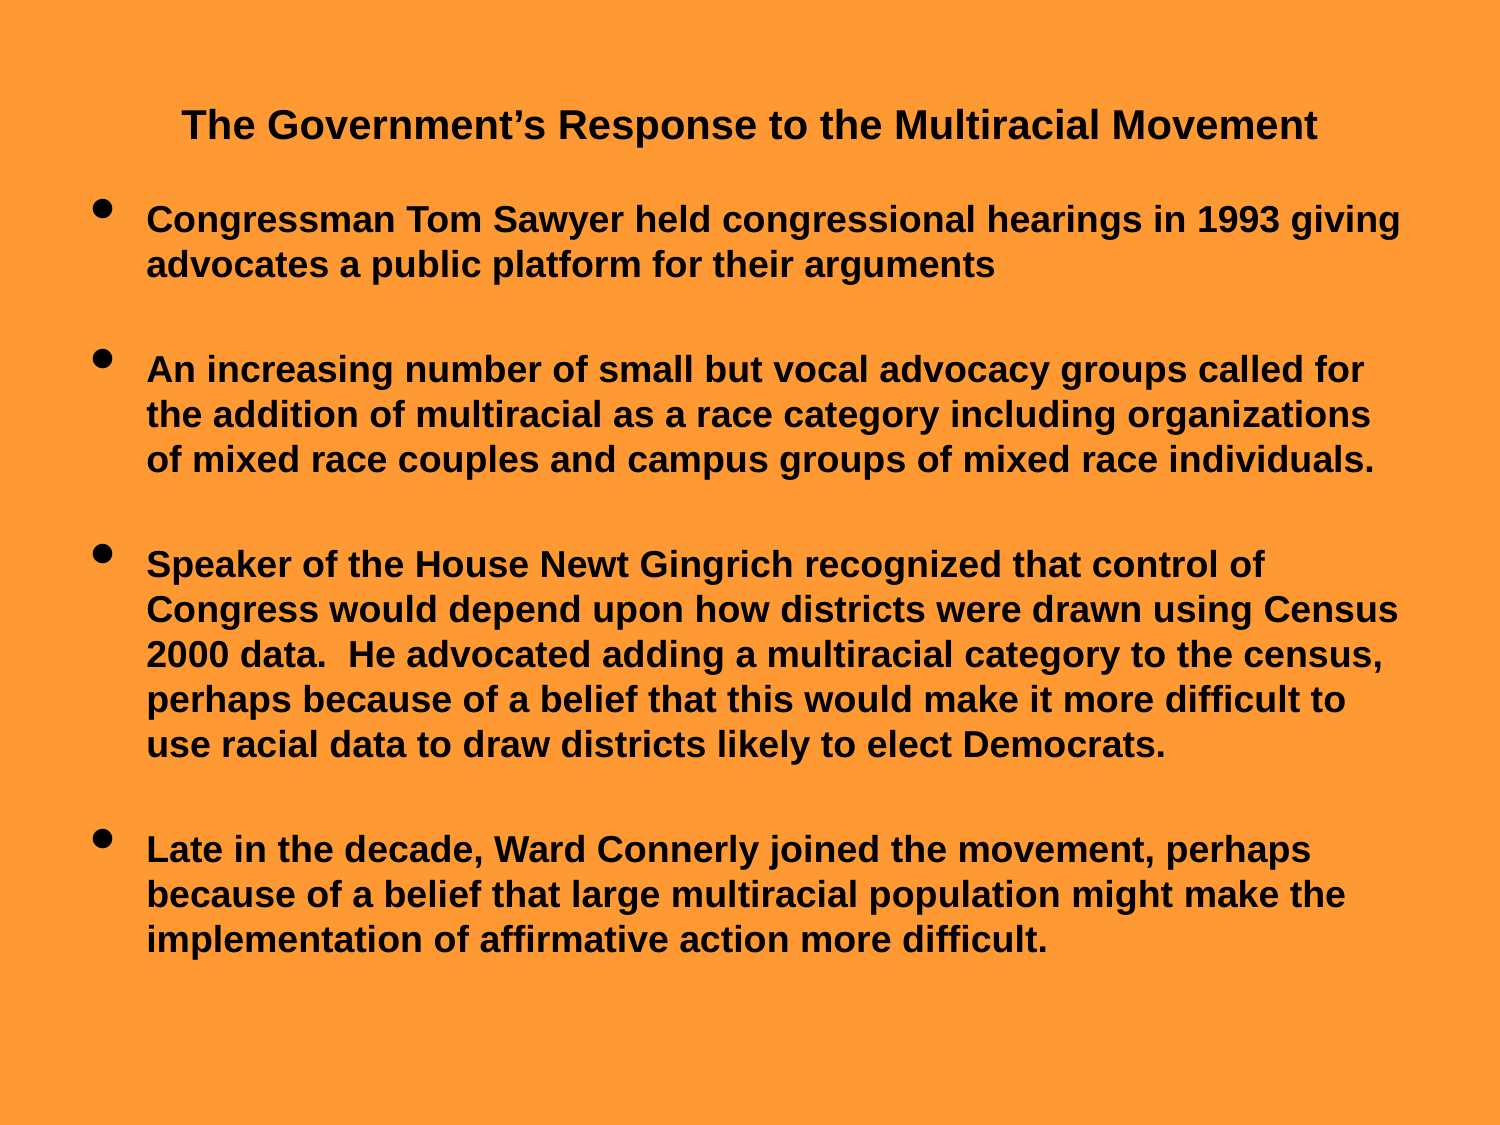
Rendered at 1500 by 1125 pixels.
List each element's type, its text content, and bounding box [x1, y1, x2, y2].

title The Government’s Response to the Multiracial Movement [74, 44, 1426, 187]
list Congressman Tom Sawyer held congressional hearings in 1993 giving advocates a public platform for their arguments An increasing number of small but vocal advocacy groups called for the addition of multiracial as a race category including organizations of mixed race couples and campus groups of mixed race individuals. Speaker of the House Newt Gingrich recognized that control of Congress would depend upon how districts were drawn using Census 2000 data. He advocated adding a multiracial category to the census, perhaps because of a belief that this would make it more difficult to use racial data to draw districts likely to elect Democrats. Late in the decade, Ward Connerly joined the movement, perhaps because of a belief that large multiracial population might make the implementation of affirmative action more difficult. [74, 187, 1426, 931]
